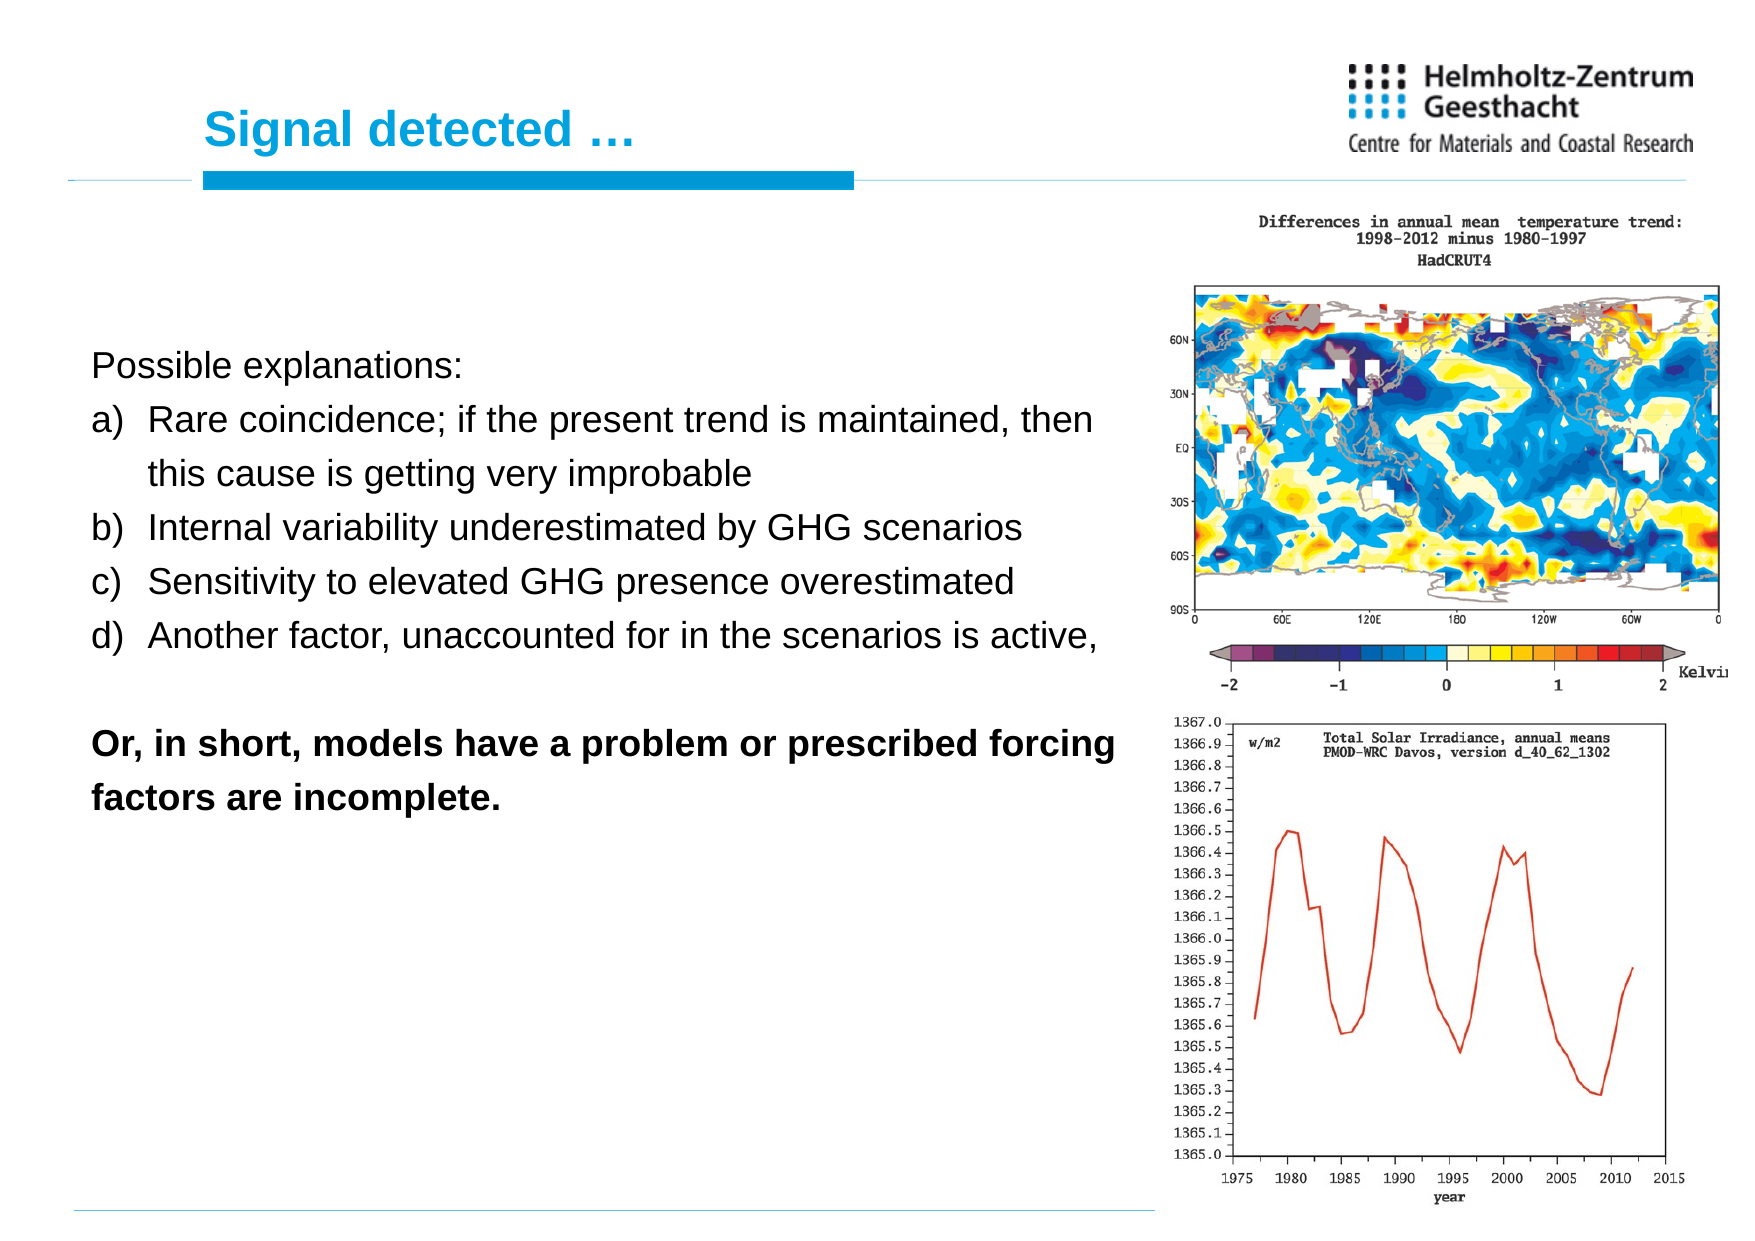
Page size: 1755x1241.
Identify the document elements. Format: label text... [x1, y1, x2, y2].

title Signal detected … [203, 64, 1315, 157]
picture [1349, 64, 1693, 152]
picture [73, 199, 1728, 1222]
text_box Possible explanations: Rare coincidence; if the present trend is maintained, then this cause is getting very improbable Internal variability underestimated by GHG scenarios Sensitivity to elevated GHG presence overestimated Another factor, unaccounted for in the scenarios is active, Or, in short, models have a problem or prescribed forcing factors are incomplete. [76, 324, 1137, 921]
